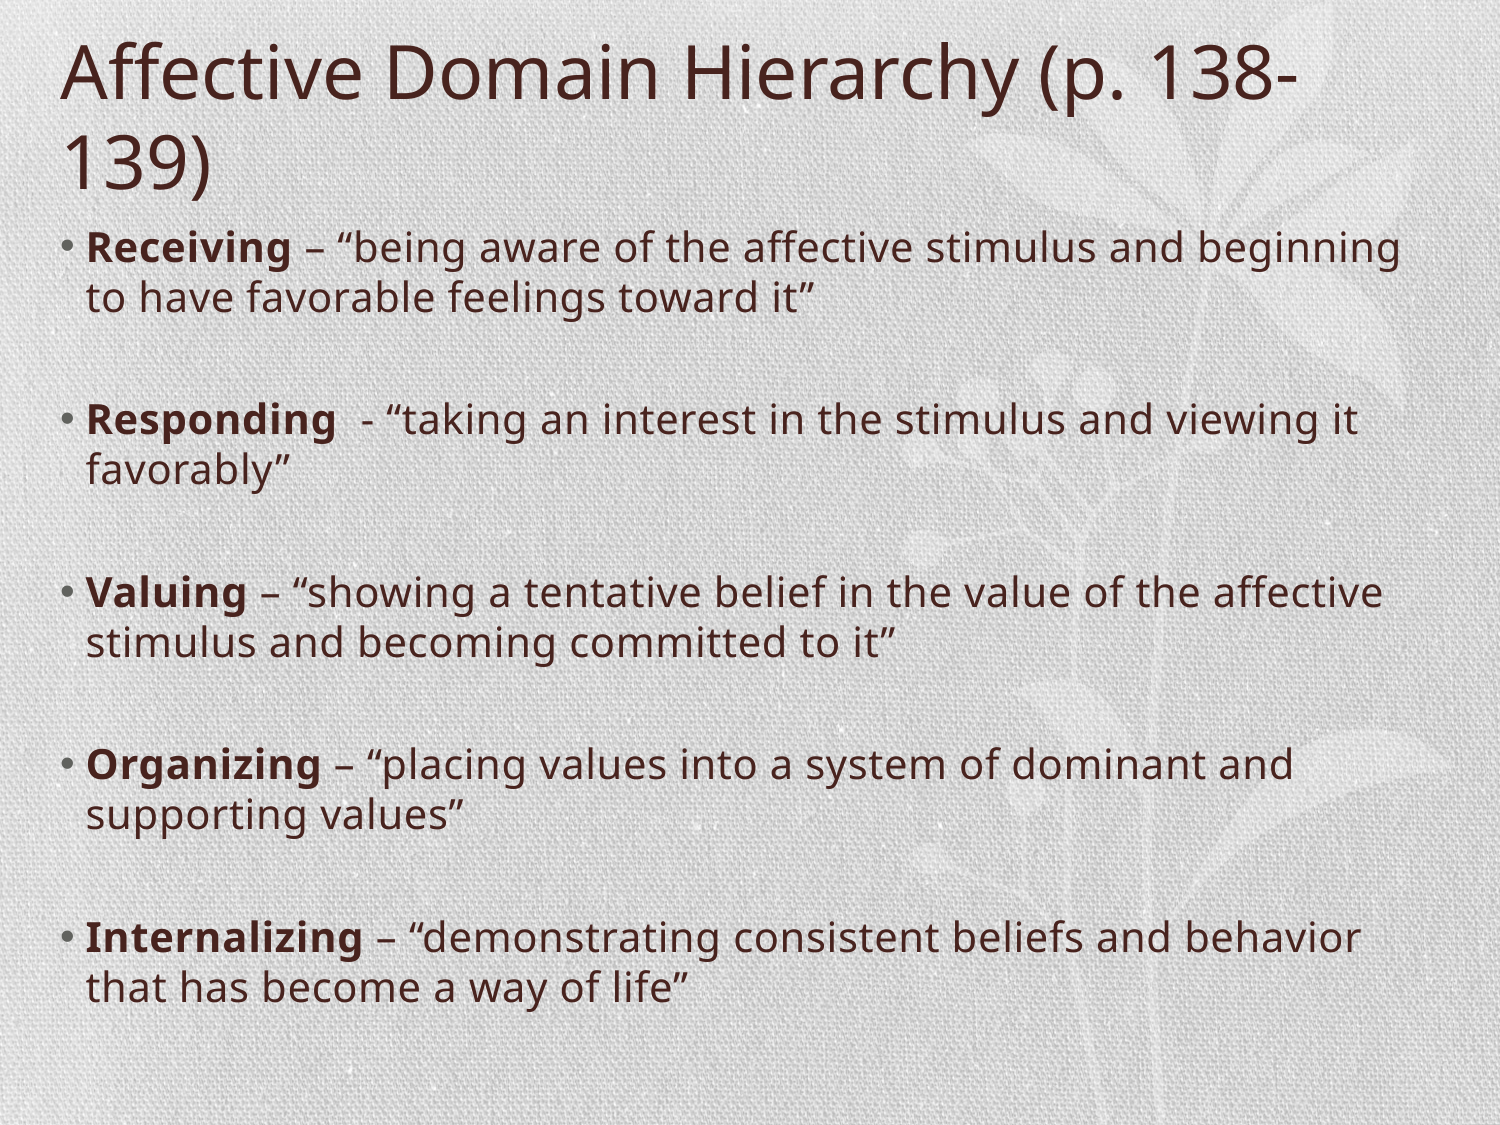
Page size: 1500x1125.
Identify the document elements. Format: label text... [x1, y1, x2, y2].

list Receiving – “being aware of the affective stimulus and beginning to have favorable feelings toward it” Responding - “taking an interest in the stimulus and viewing it favorably” Valuing – “showing a tentative belief in the value of the affective stimulus and becoming committed to it” Organizing – “placing values into a system of dominant and supporting values” Internalizing – “demonstrating consistent beliefs and behavior that has become a way of life” [45, 213, 1455, 1023]
title Affective Domain Hierarchy (p. 138-139) [45, 37, 1455, 213]
